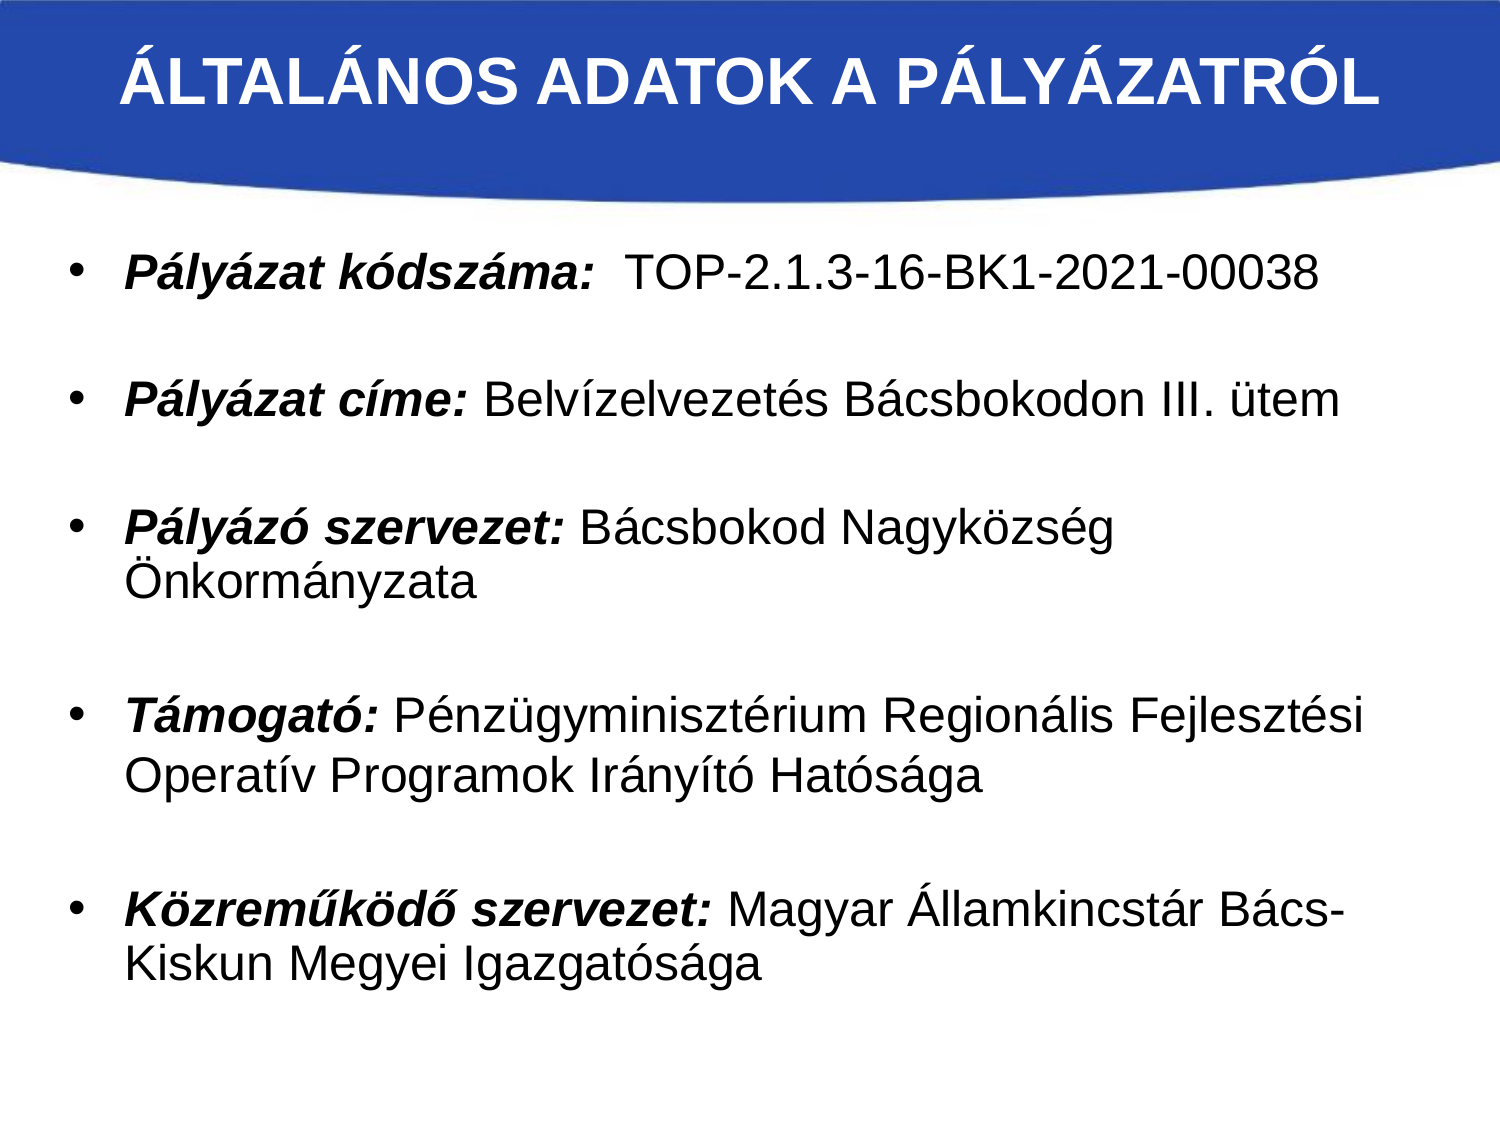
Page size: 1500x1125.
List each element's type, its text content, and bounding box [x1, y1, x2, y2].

picture [0, 0, 1500, 7]
picture [0, 149, 1500, 1125]
list Pályázat kódszáma: TOP-2.1.3-16-BK1-2021-00038 Pályázat címe: Belvízelvezetés Bácsbokodon III. ütem Pályázó szervezet: Bácsbokod Nagyközség Önkormányzata Támogató: Pénzügyminisztérium Regionális Fejlesztési Operatív Programok Irányító Hatósága Közreműködő szervezet: Magyar Államkincstár Bács-Kiskun Megyei Igazgatósága [53, 231, 1459, 1094]
title Általános adatok a pályázatról [0, 7, 1500, 149]
